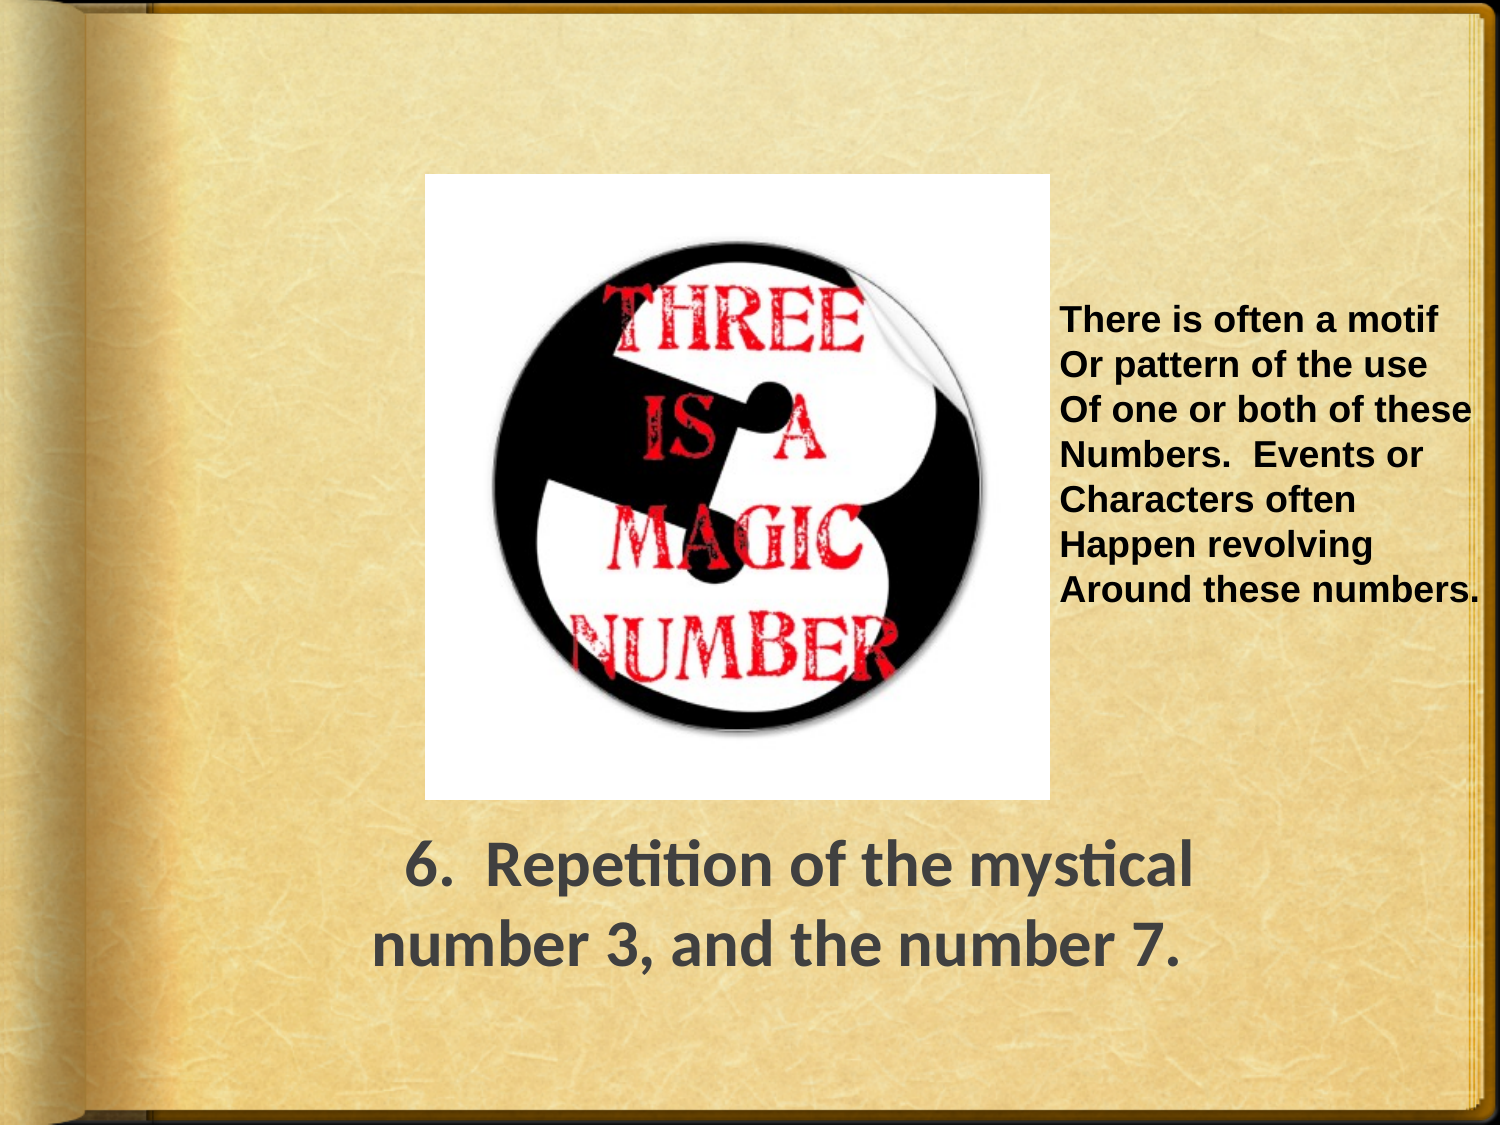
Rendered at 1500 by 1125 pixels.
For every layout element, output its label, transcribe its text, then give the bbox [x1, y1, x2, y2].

picture [0, 0, 1500, 1125]
text_box There is often a motif Or pattern of the use Of one or both of these Numbers. Events or Characters often Happen revolving Around these numbers. [1051, 287, 1498, 618]
title 6. Repetition of the mystical number 3, and the number 7. [299, 799, 1301, 988]
